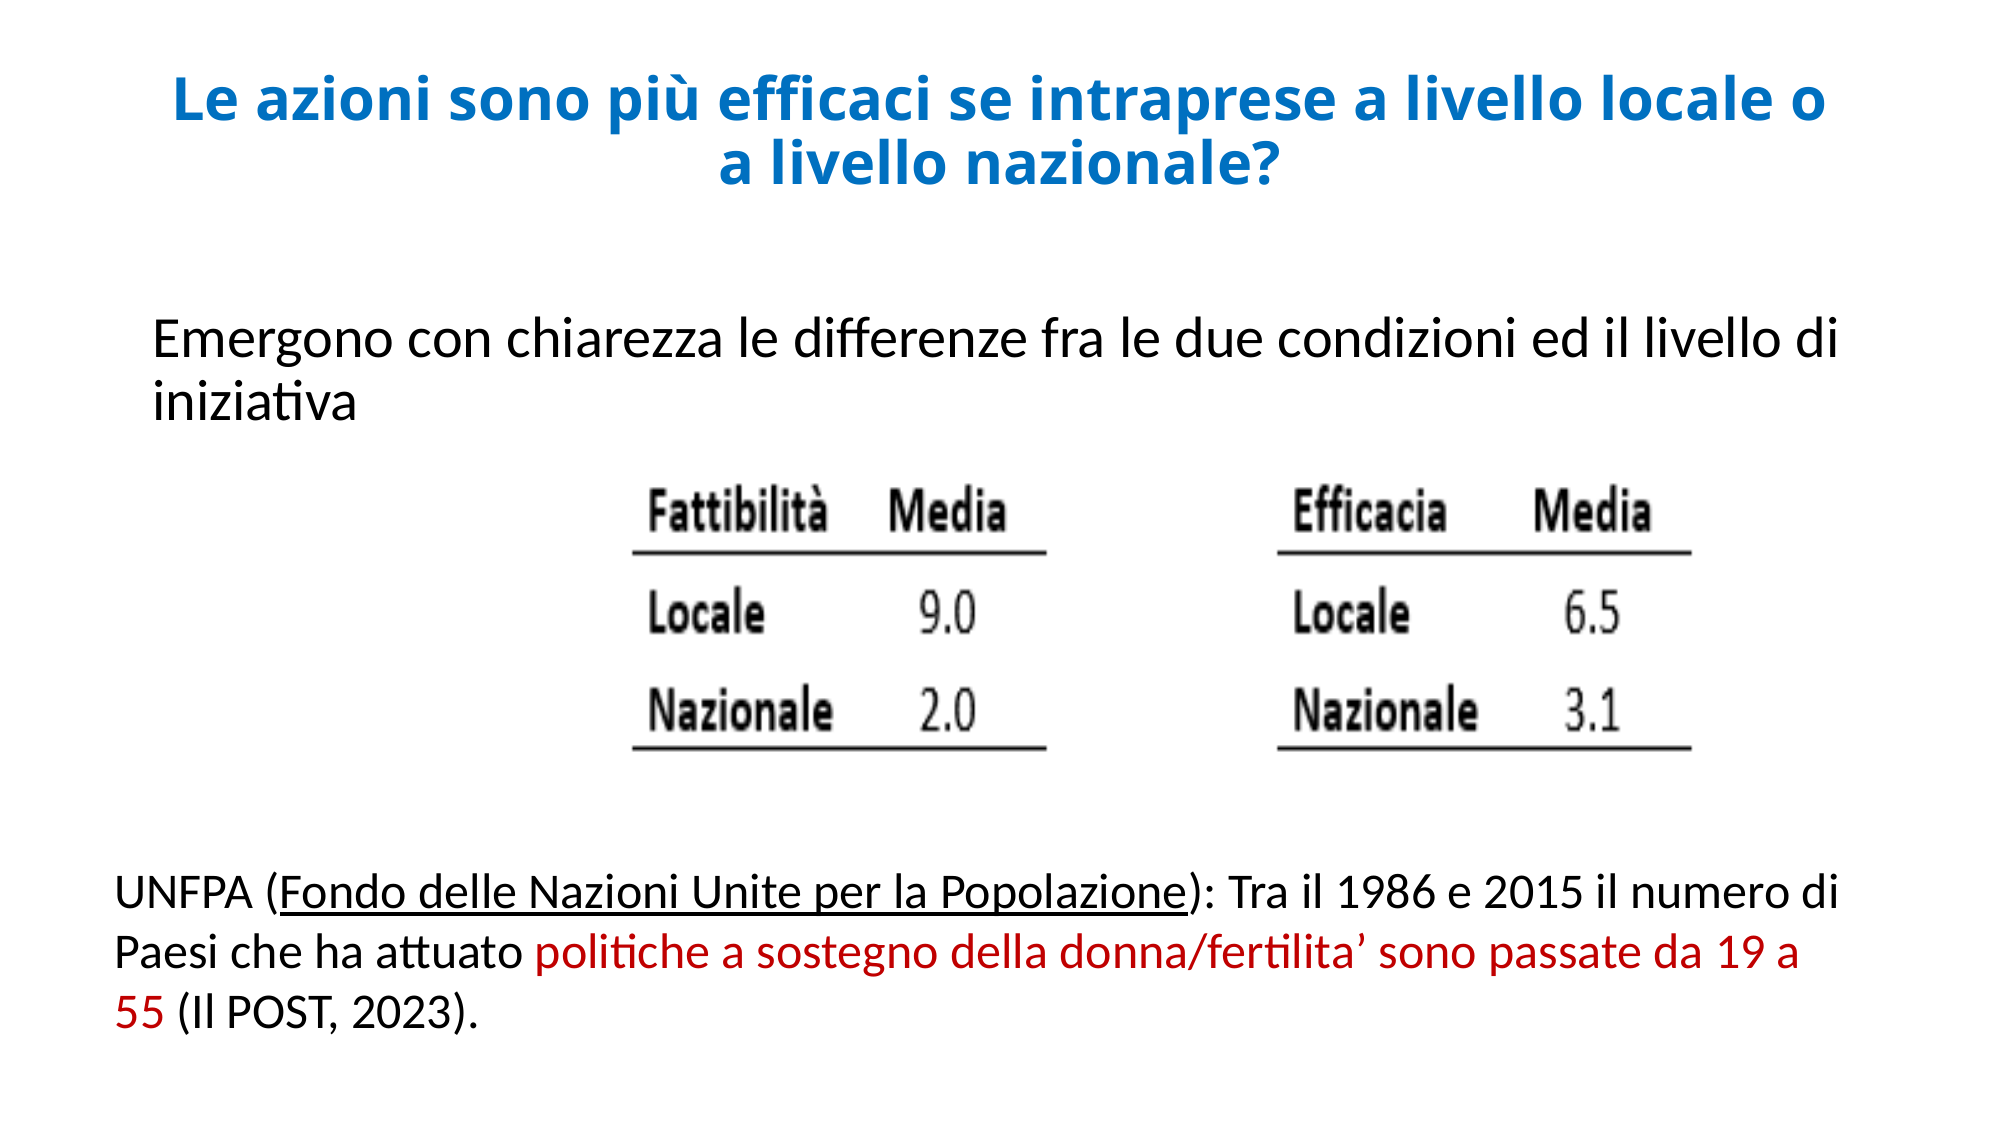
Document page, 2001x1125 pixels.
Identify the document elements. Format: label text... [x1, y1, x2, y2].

text_box UNFPA (Fondo delle Nazioni Unite per la Popolazione): Tra il 1986 e 2015 il numero di Paesi che ha attuato politiche a sostegno della donna/fertilita’ sono passate da 19 a 55 (Il POST, 2023). [99, 851, 1877, 1047]
title Le azioni sono più efficaci se intraprese a livello locale o a livello nazionale? [137, 59, 1863, 278]
list Emergono con chiarezza le differenze fra le due condizioni ed il livello di iniziativa [137, 299, 1863, 729]
picture [447, 400, 2000, 830]
